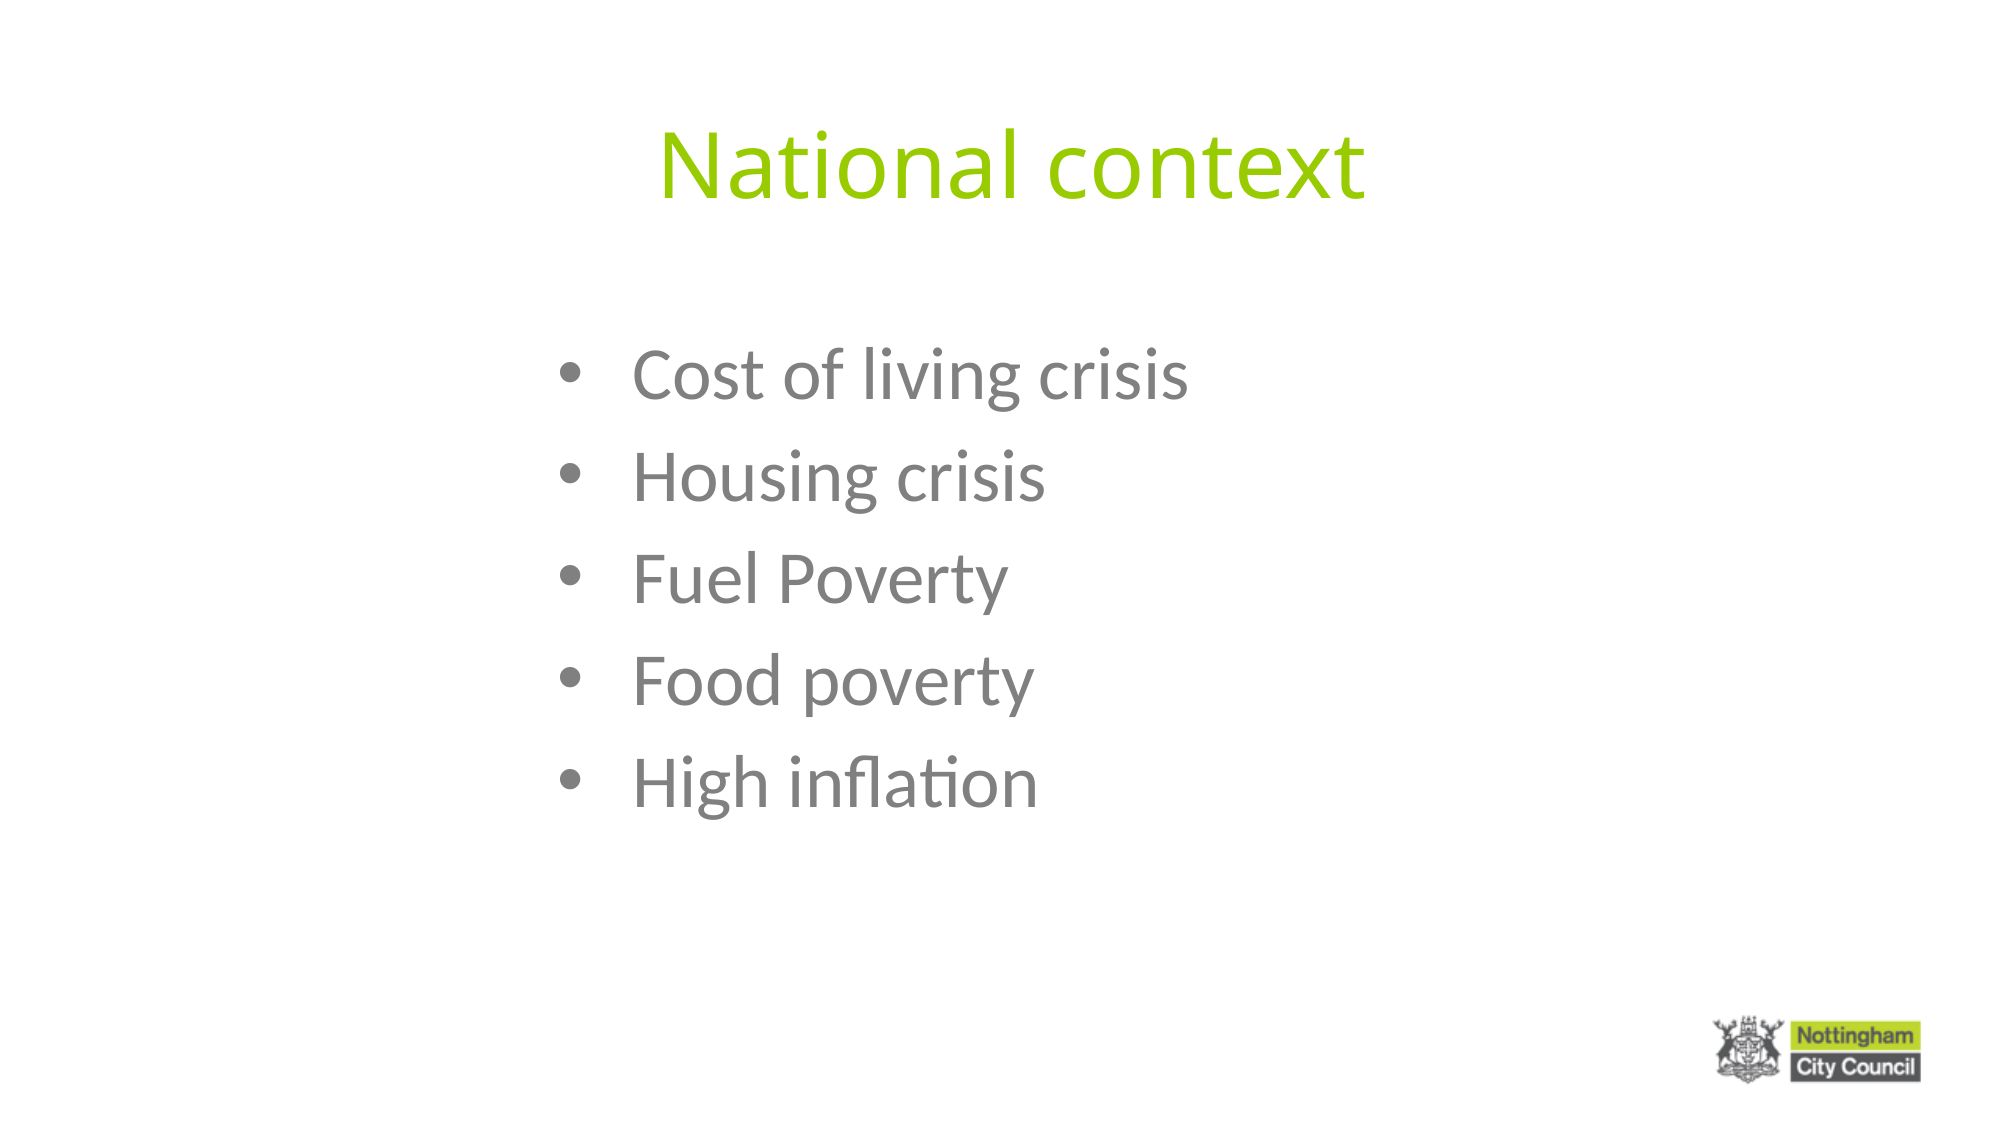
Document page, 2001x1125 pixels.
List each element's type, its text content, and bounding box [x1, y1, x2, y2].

list Cost of living crisis Housing crisis Fuel Poverty Food poverty High inflation [542, 327, 1524, 899]
picture [1705, 1003, 1932, 1104]
title National context [137, 59, 1863, 278]
